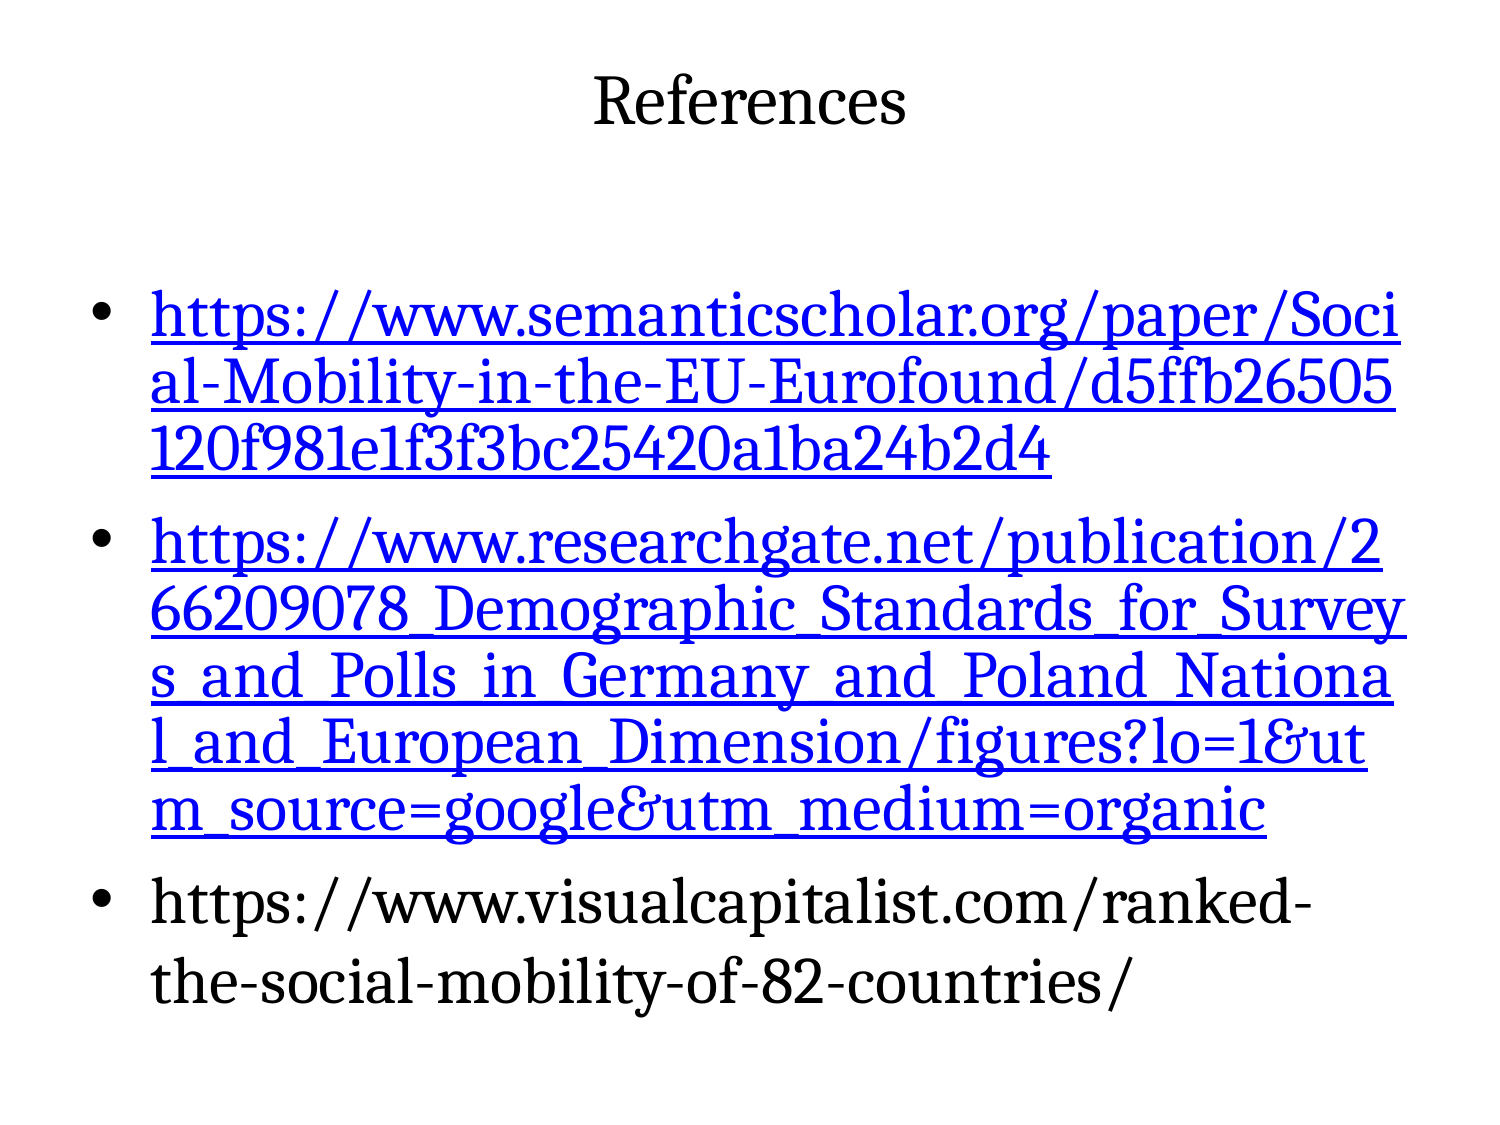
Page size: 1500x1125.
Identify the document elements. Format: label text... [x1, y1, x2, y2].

list https://www.semanticscholar.org/paper/Social-Mobility-in-the-EU-Eurofound/d5ffb26505120f981e1f3f3bc25420a1ba24b2d4 https://www.researchgate.net/publication/266209078_Demographic_Standards_for_Surveys_and_Polls_in_Germany_and_Poland_National_and_European_Dimension/figures?lo=1&utm_source=google&utm_medium=organic https://www.visualcapitalist.com/ranked-the-social-mobility-of-82-countries/ [75, 262, 1425, 1005]
title References [75, 45, 1425, 233]
